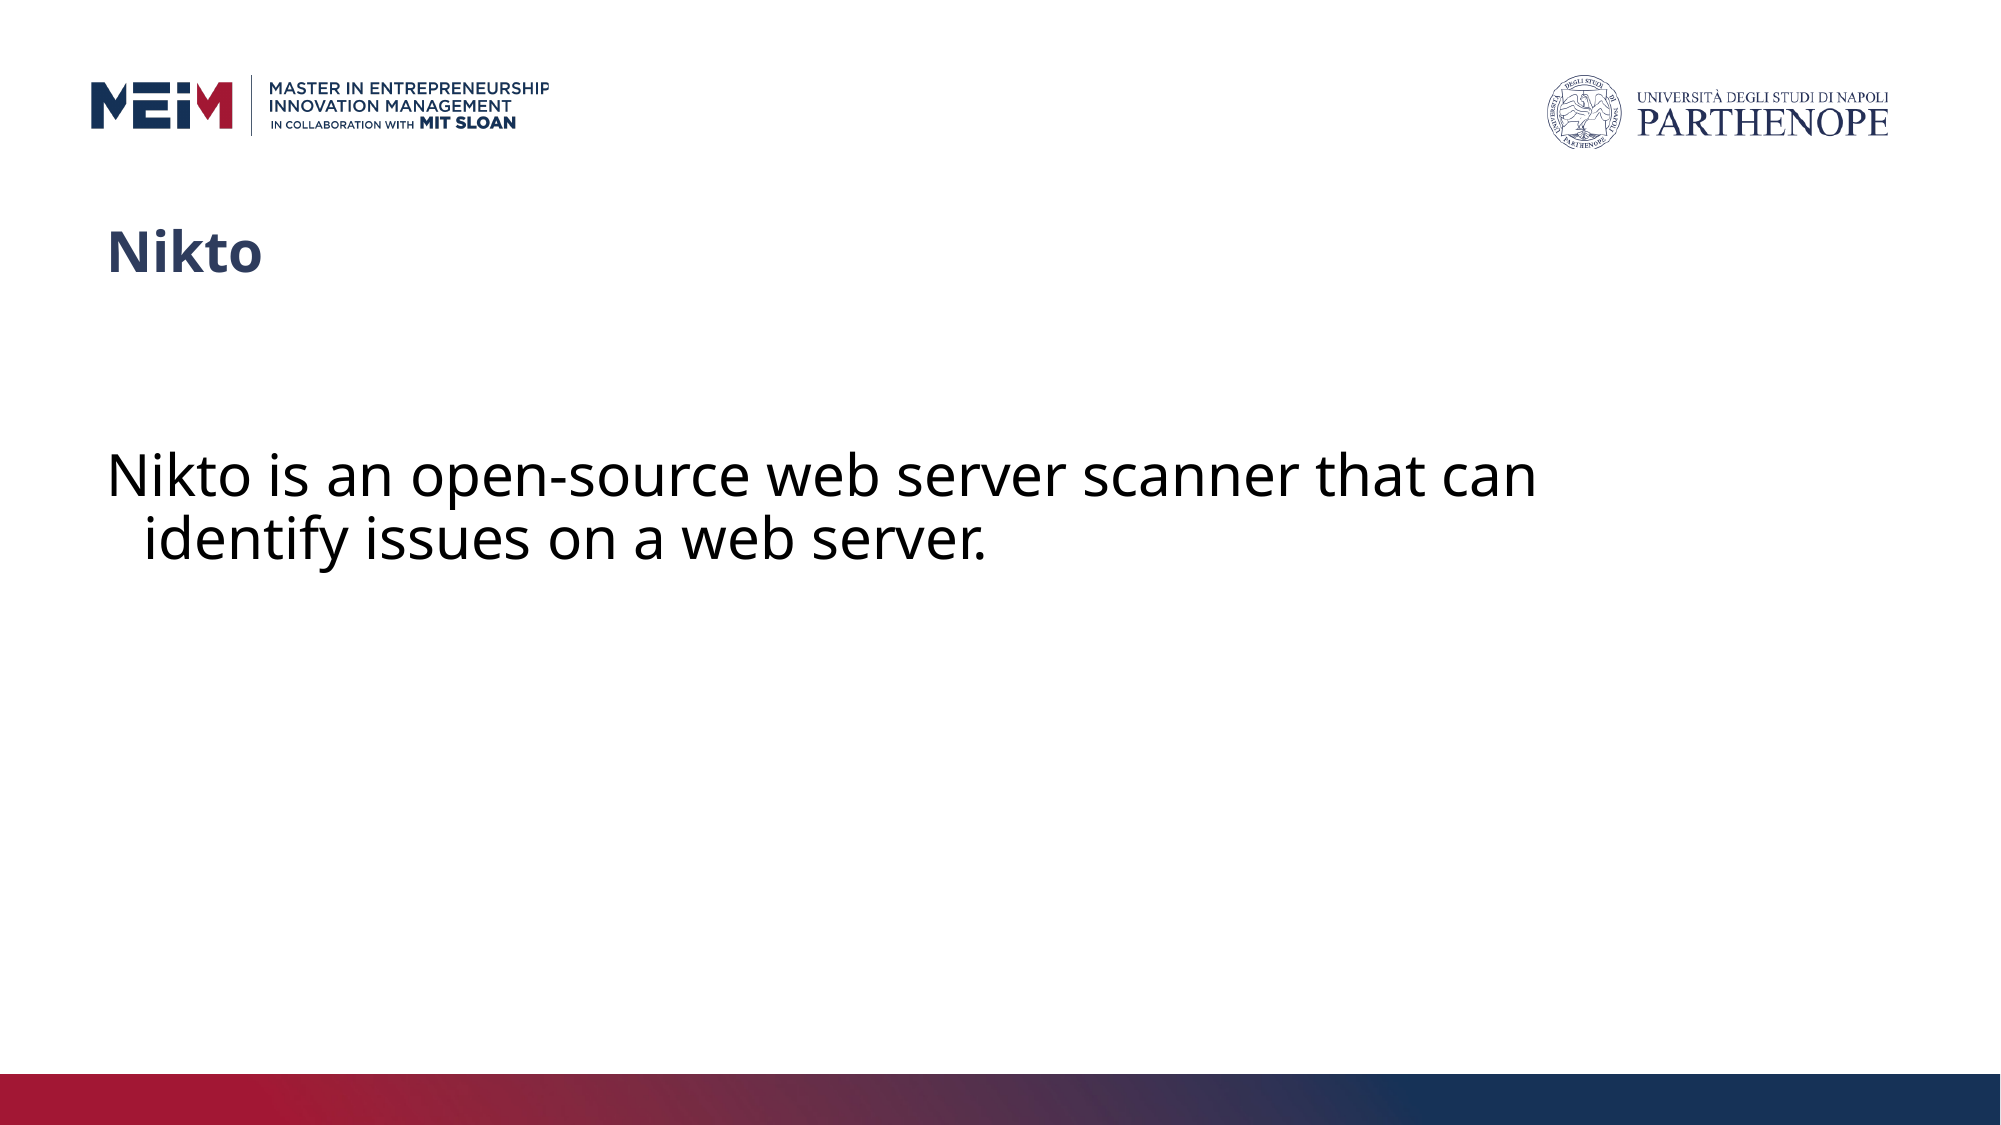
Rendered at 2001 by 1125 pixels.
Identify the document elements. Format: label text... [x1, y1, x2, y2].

list Nikto is an open-source web server scanner that can identify issues on a web server. [91, 439, 1630, 889]
title Nikto [91, 216, 897, 293]
picture [0, 1074, 2001, 1125]
